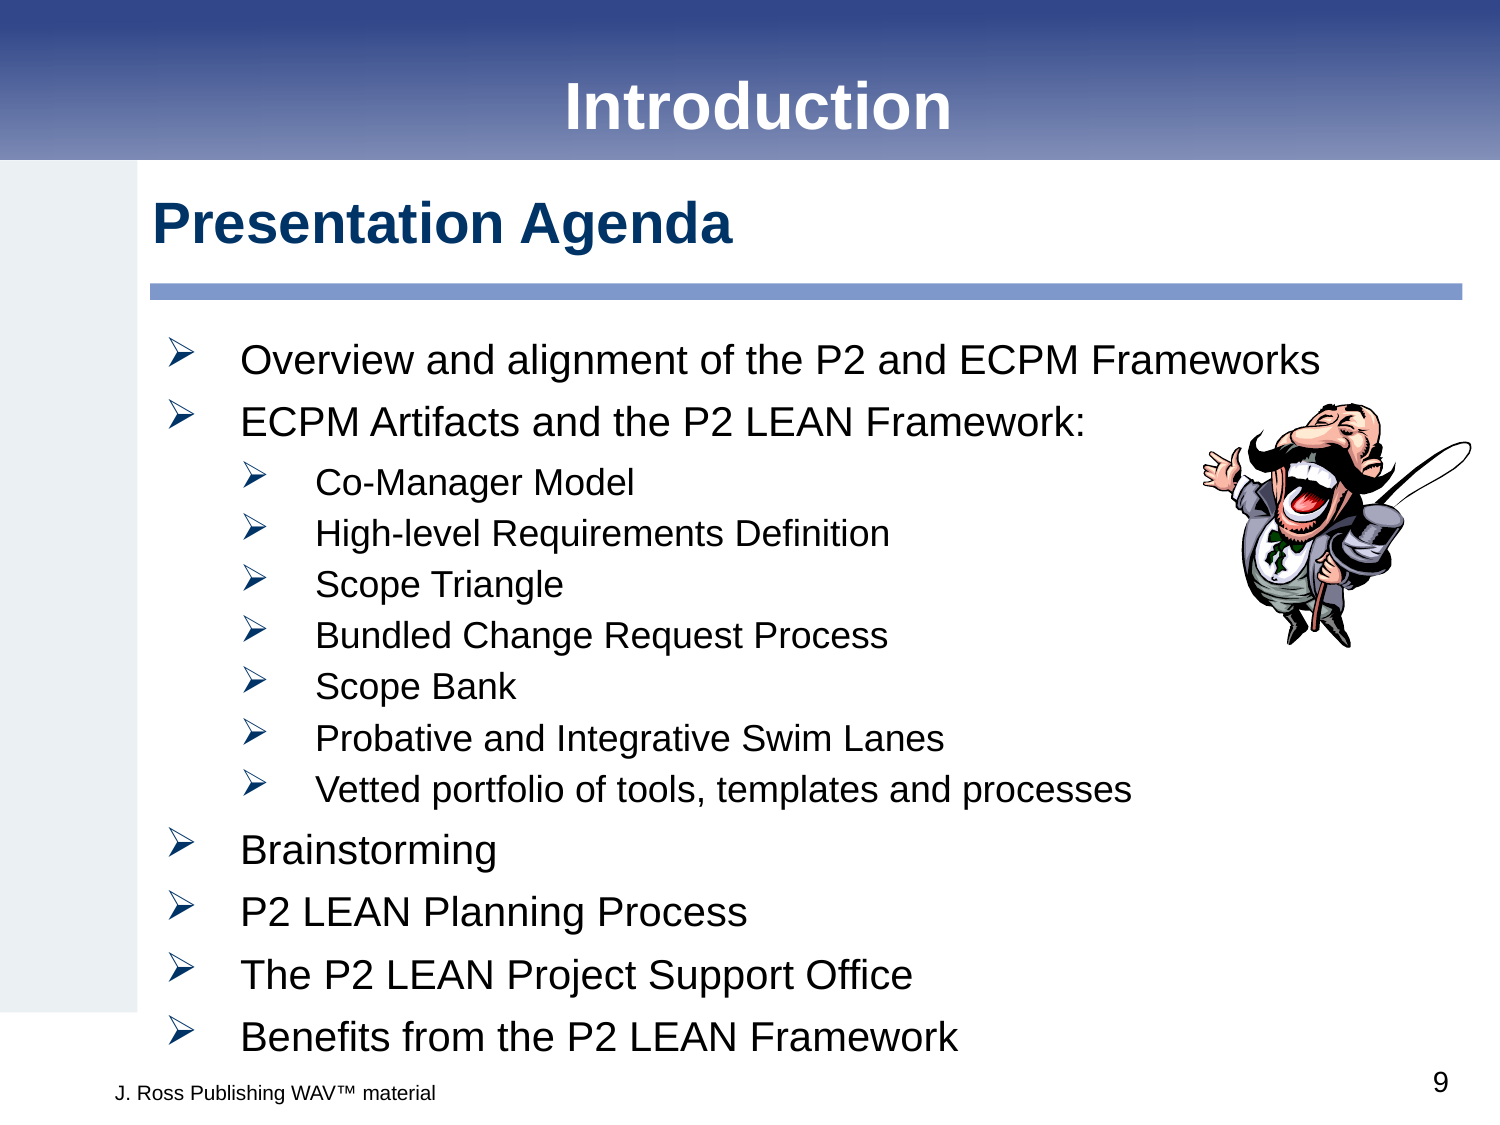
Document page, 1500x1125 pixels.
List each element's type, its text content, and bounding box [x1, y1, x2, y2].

picture [1199, 399, 1475, 651]
title Presentation Agenda [137, 174, 1451, 263]
text_box Introduction [0, 55, 1500, 150]
slide_number J. Ross Publishing WAV™ material [99, 1037, 588, 1113]
slide_number 9 [1151, 1031, 1465, 1107]
list Overview and alignment of the P2 and ECPM Frameworks ECPM Artifacts and the P2 LEAN Framework: Co-Manager Model High-level Requirements Definition Scope Triangle Bundled Change Request Process Scope Bank Probative and Integrative Swim Lanes Vetted portfolio of tools, templates and processes Brainstorming P2 LEAN Planning Process The P2 LEAN Project Support Office Benefits from the P2 LEAN Framework [149, 324, 1411, 1088]
